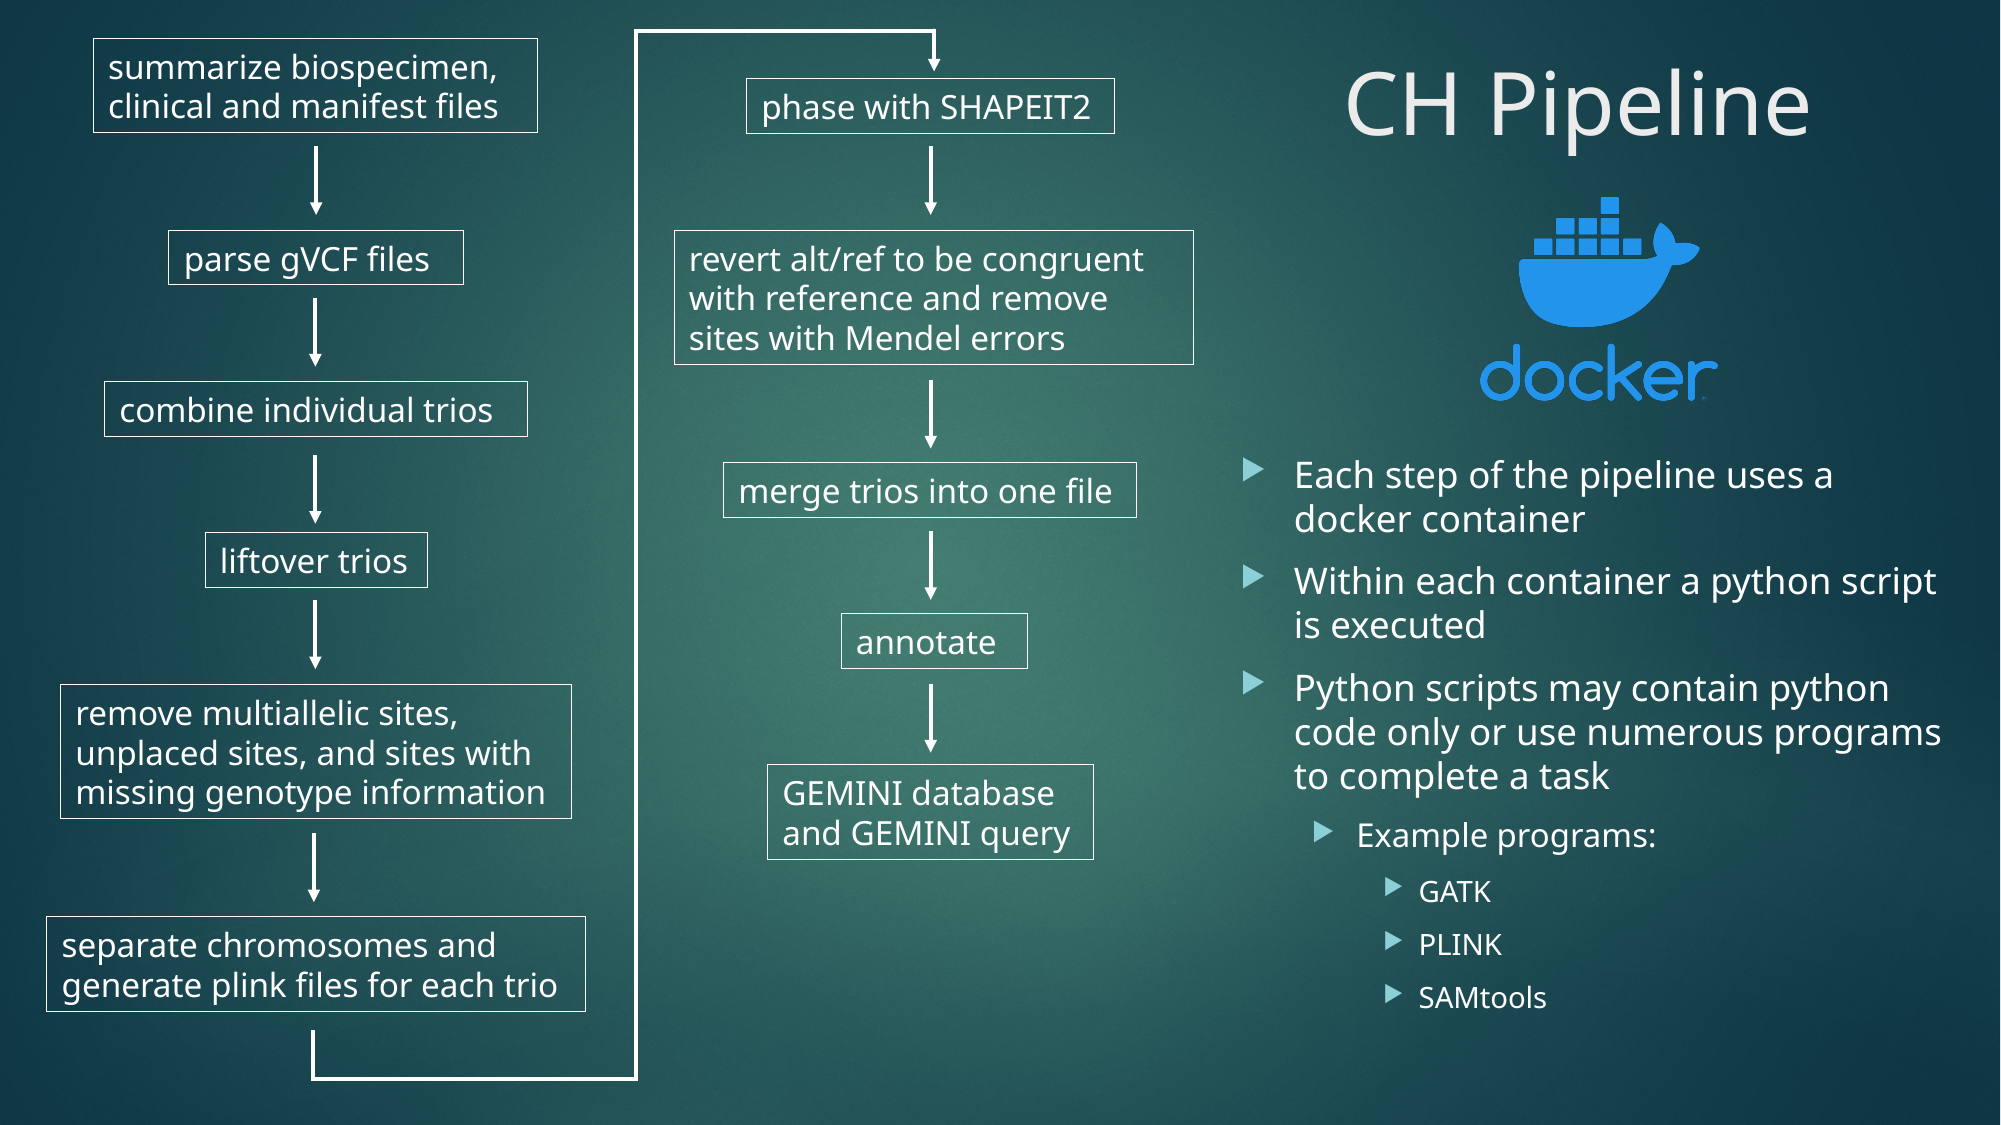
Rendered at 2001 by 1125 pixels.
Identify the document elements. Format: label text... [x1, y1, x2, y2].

title CH Pipeline [1328, 40, 1967, 271]
list Each step of the pipeline uses a docker container Within each container a python script is executed Python scripts may contain python code only or use numerous programs to complete a task Example programs: GATK PLINK SAMtools [1225, 444, 1973, 1061]
picture [1480, 196, 1719, 401]
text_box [46, 30, 1195, 1079]
